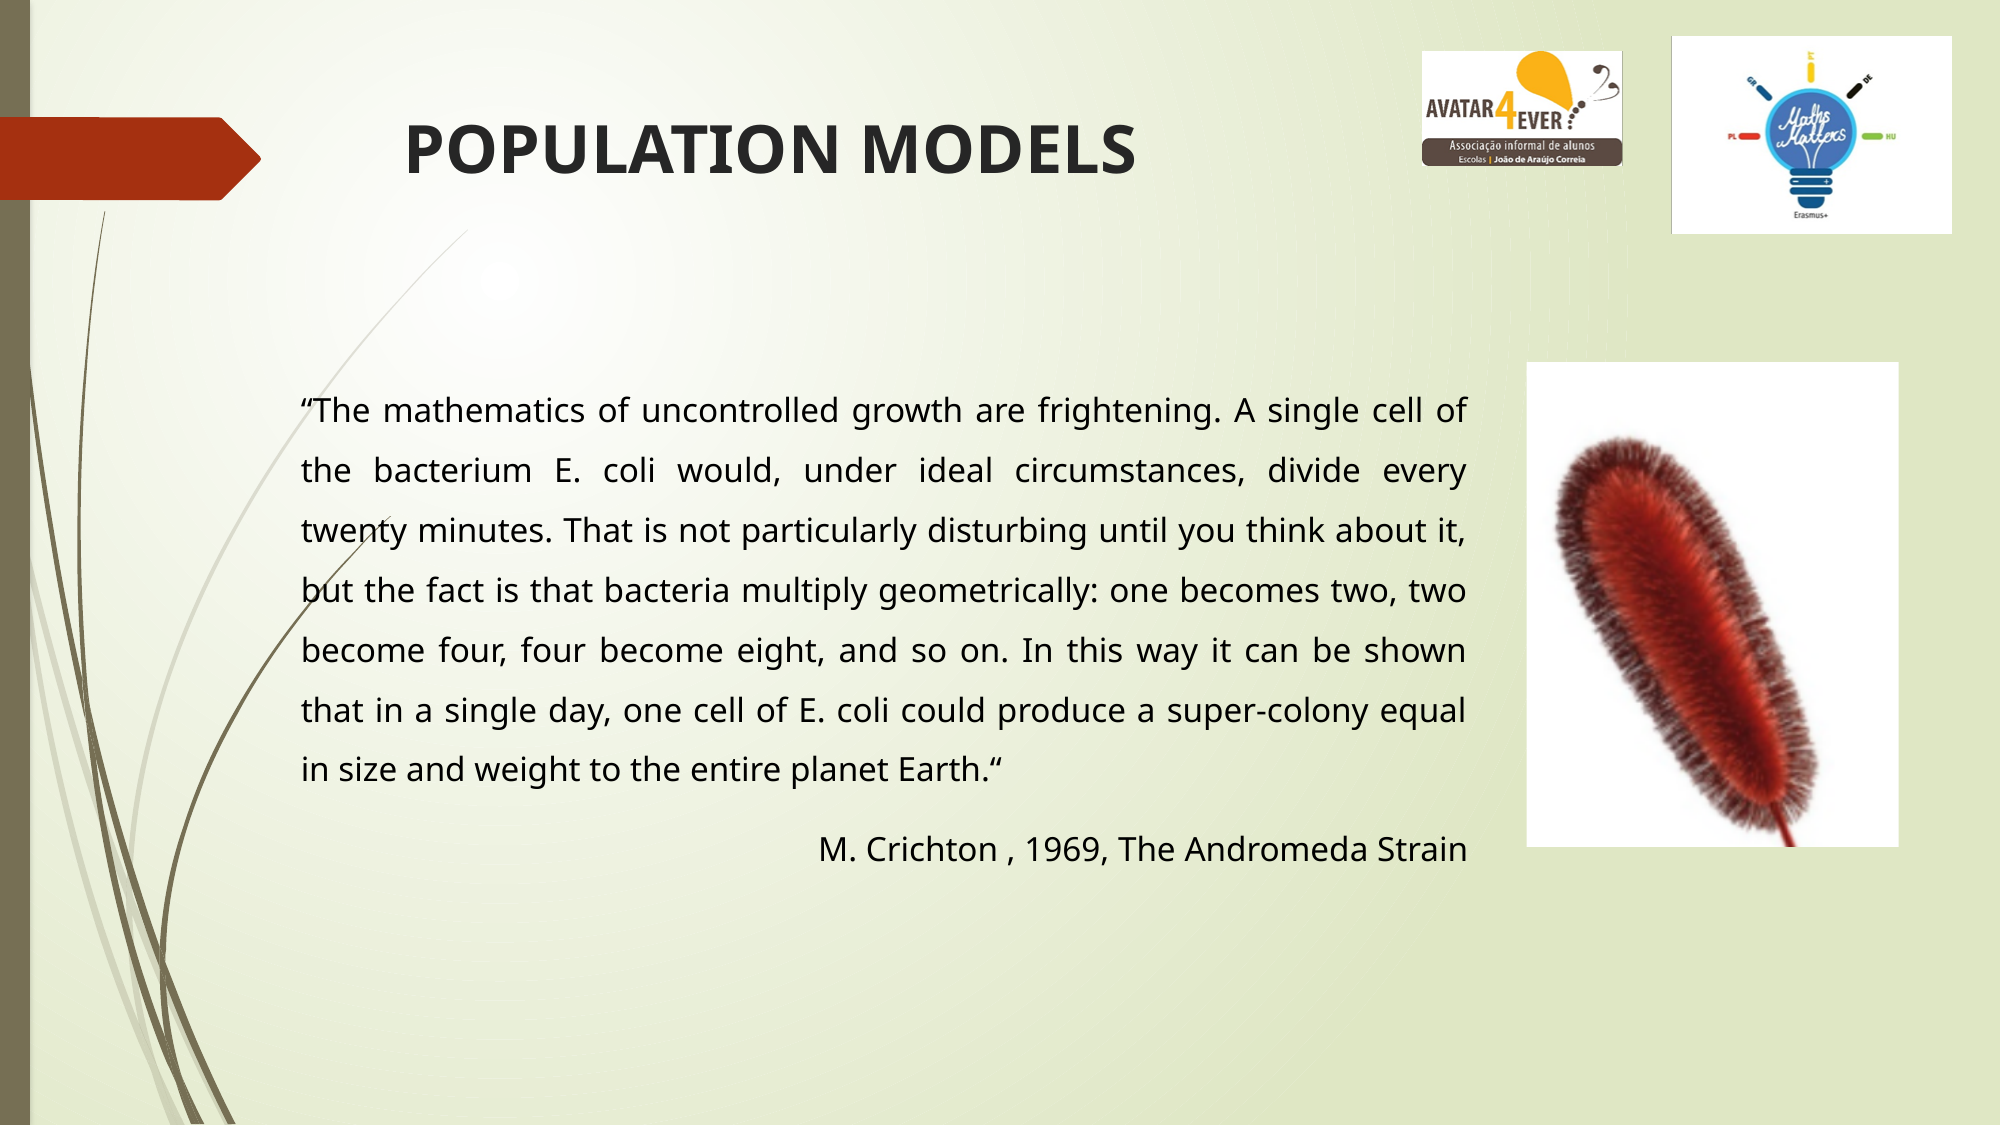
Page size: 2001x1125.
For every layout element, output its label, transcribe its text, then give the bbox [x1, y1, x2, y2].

picture [1421, 35, 1952, 235]
text_box “The mathematics of uncontrolled growth are frightening. A single cell of the bacterium E. coli would, under ideal circumstances, divide every twenty minutes. That is not particularly disturbing until you think about it, but the fact is that bacteria multiply geometrically: one becomes two, two become four, four become eight, and so on. In this way it can be shown that in a single day, one cell of E. coli could produce a super-colony equal in size and weight to the entire planet Earth.“ M. Crichton , 1969, The Andromeda Strain [286, 362, 1484, 966]
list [1526, 361, 1899, 847]
title POPULATION MODELS [388, 99, 1851, 310]
